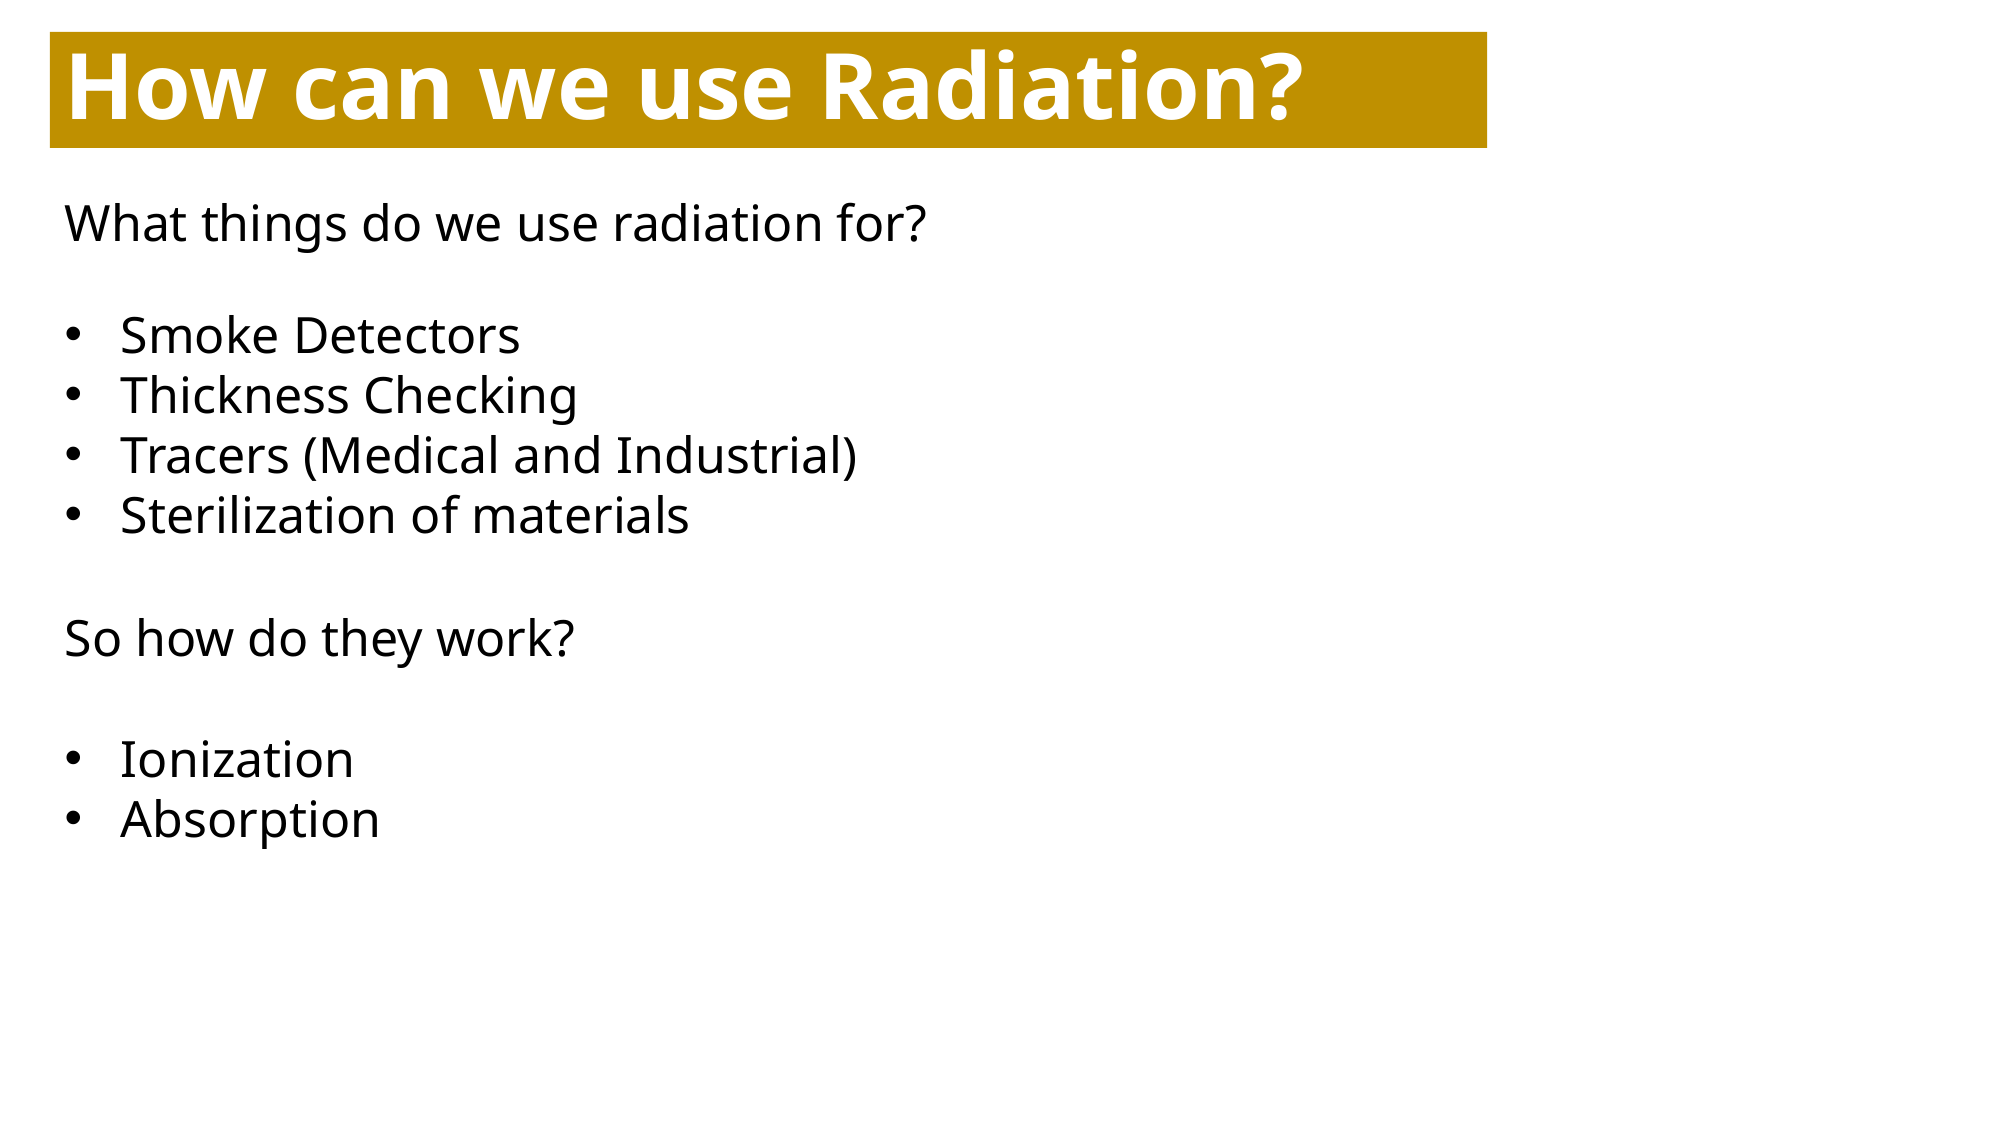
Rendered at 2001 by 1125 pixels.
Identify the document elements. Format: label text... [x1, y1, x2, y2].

title How can we use Radiation? [49, 31, 1488, 148]
text_box Ionization Absorption [49, 720, 1572, 856]
text_box Smoke Detectors Thickness Checking Tracers (Medical and Industrial) Sterilization of materials [49, 295, 1572, 551]
text_box So how do they work? [49, 599, 1572, 674]
text_box What things do we use radiation for? [49, 184, 1572, 259]
